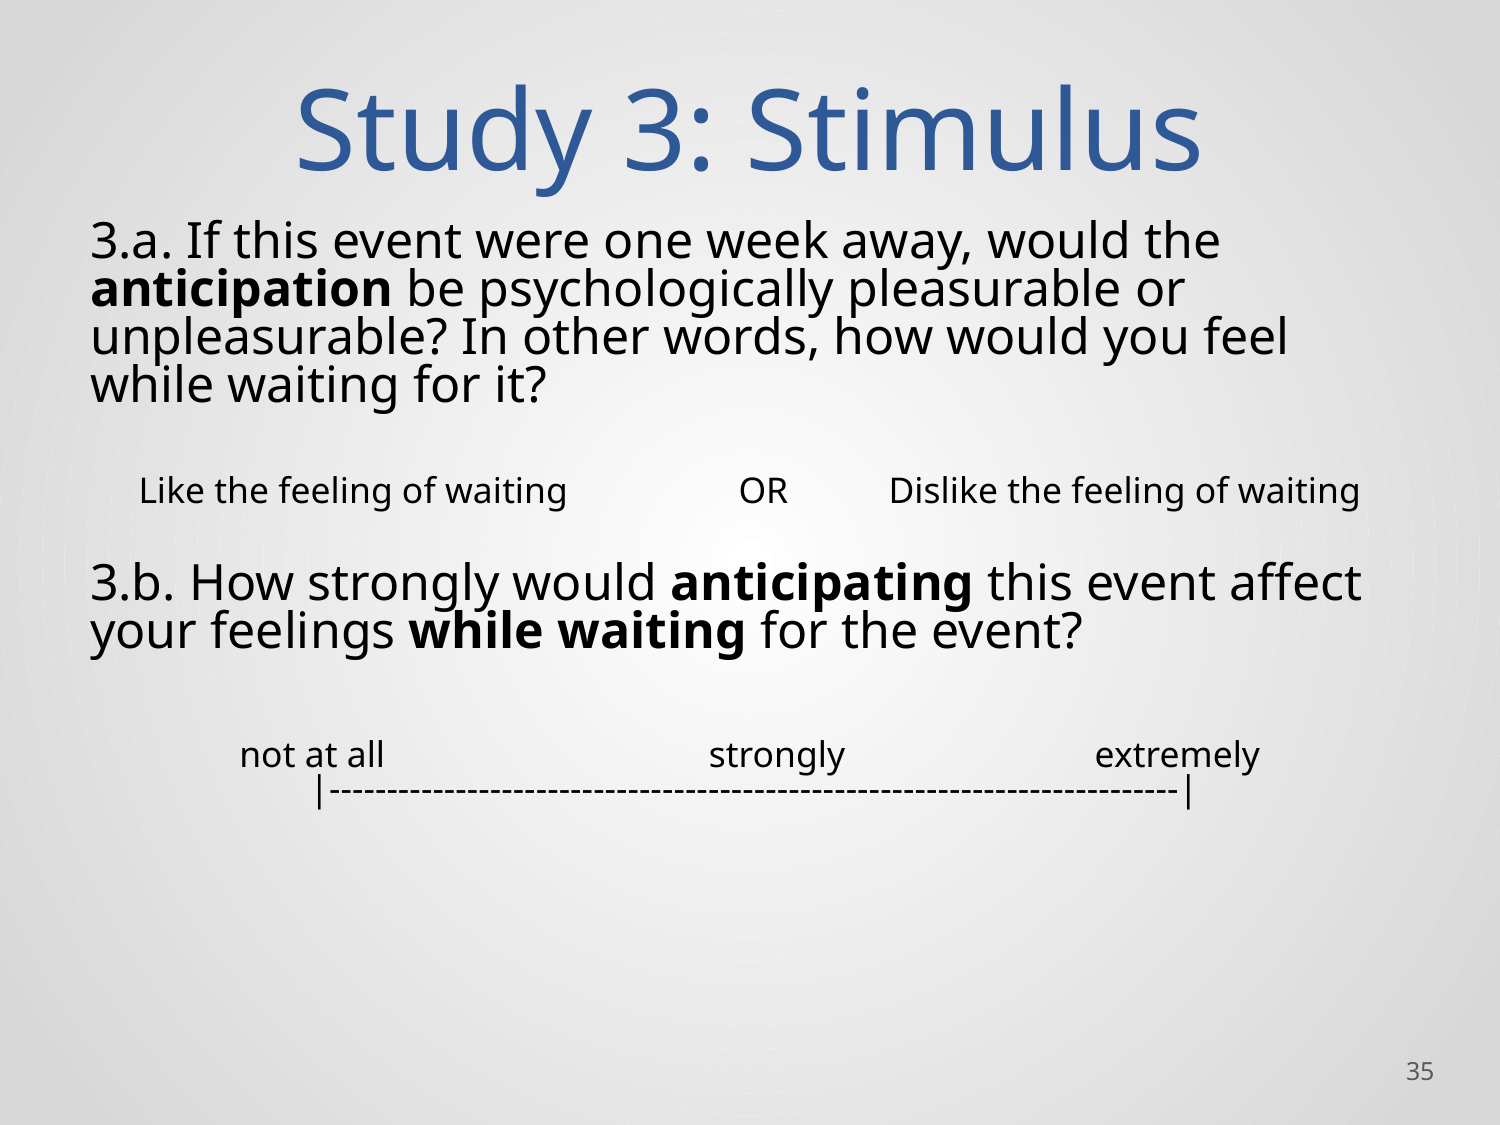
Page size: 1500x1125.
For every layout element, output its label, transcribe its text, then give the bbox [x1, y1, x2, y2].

title Study 3: Stimulus [75, 12, 1425, 200]
list 3.a. If this event were one week away, would the anticipation be psychologically pleasurable or unpleasurable? In other words, how would you feel while waiting for it? Like the feeling of waiting OR Dislike the feeling of waiting 3.b. How strongly would anticipating this event affect your feelings while waiting for the event? not at all strongly extremely |--------------------------------------------------------------------------| [75, 212, 1425, 1088]
slide_number ‹#› [1401, 1042, 1494, 1103]
text_box [74, 581, 225, 732]
